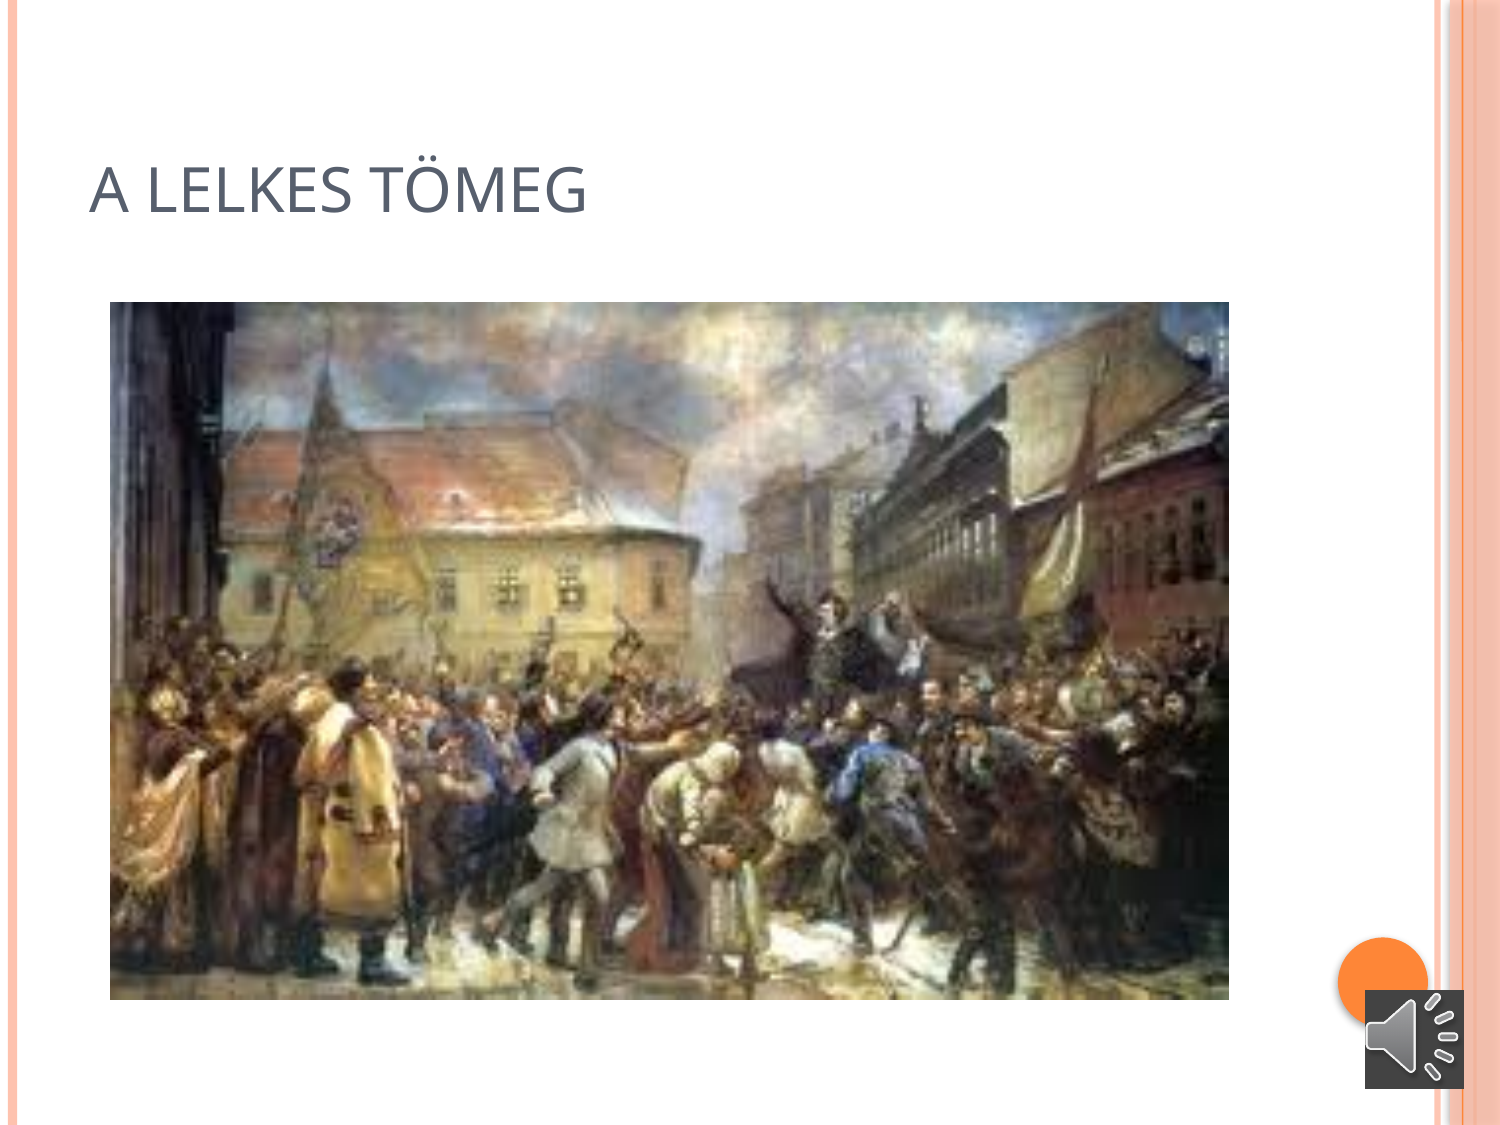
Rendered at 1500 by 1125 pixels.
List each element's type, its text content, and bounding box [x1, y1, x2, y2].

title A lelkes tömeg [75, 45, 1300, 233]
picture [1364, 989, 1466, 1091]
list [109, 302, 1230, 1001]
